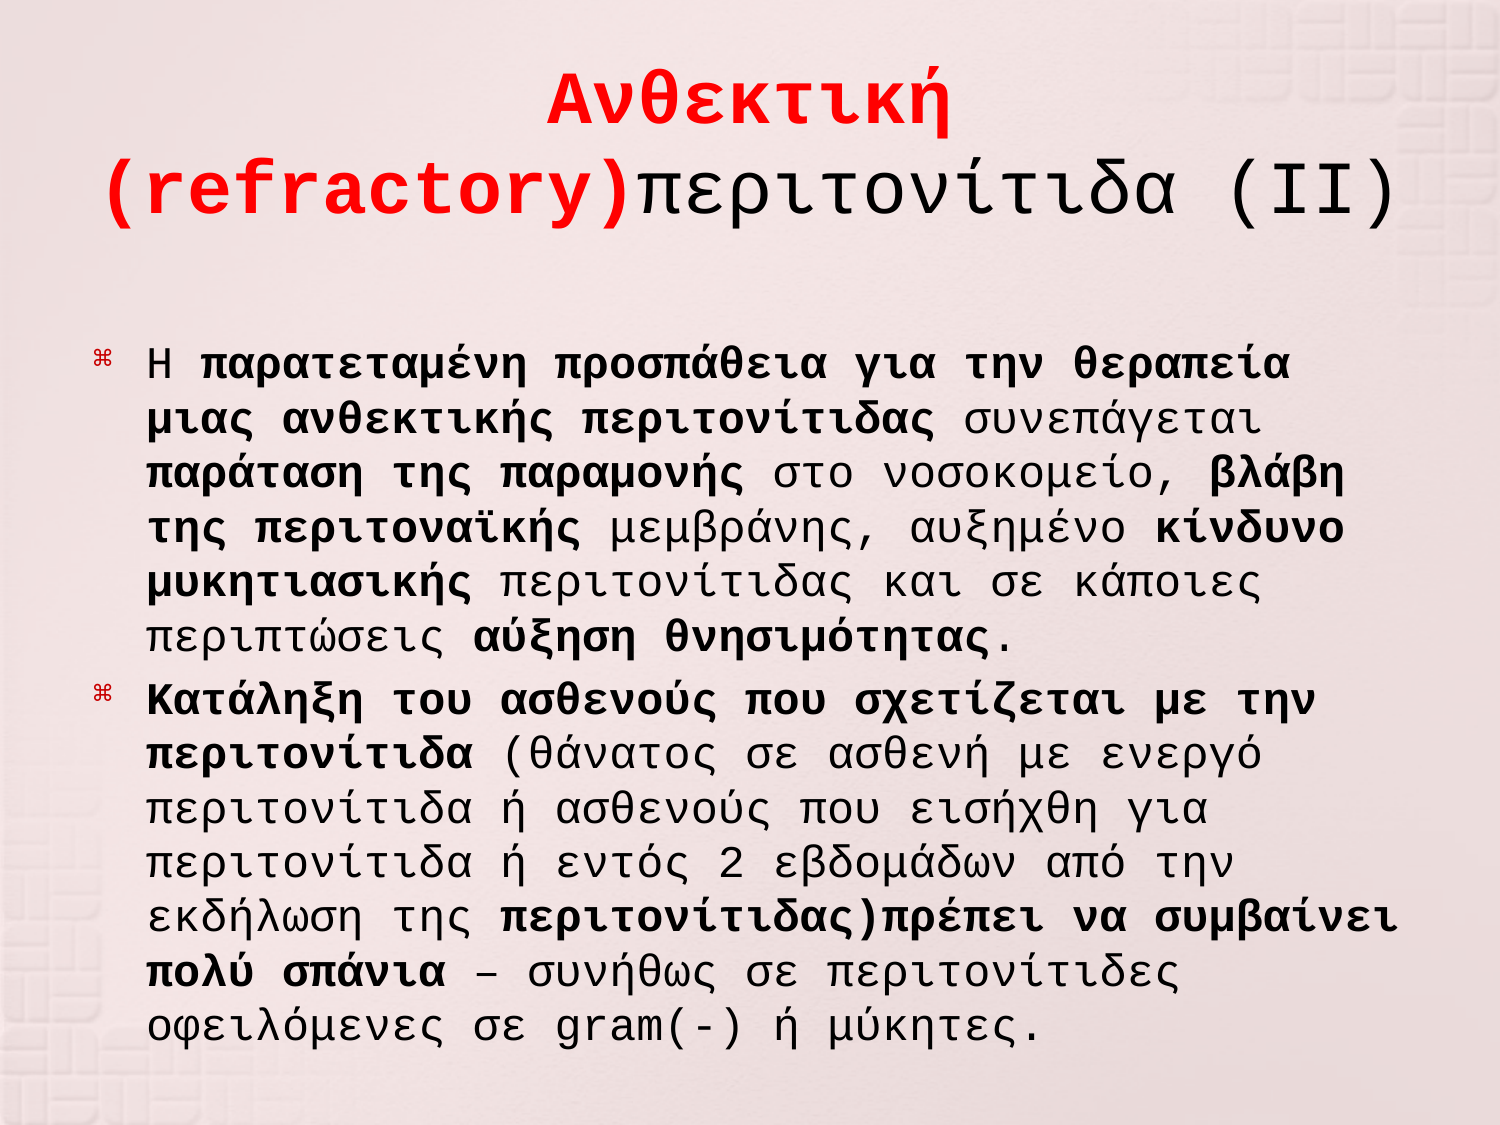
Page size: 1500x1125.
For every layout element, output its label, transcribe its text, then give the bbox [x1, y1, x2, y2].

list Η παρατεταμένη προσπάθεια για την θεραπεία μιας ανθεκτικής περιτονίτιδας συνεπάγεται παράταση της παραμονής στο νοσοκομείο, βλάβη της περιτοναϊκής μεμβράνης, αυξημένο κίνδυνο μυκητιασικής περιτονίτιδας και σε κάποιες περιπτώσεις αύξηση θνησιμότητας. Κατάληξη του ασθενούς που σχετίζεται με την περιτονίτιδα (θάνατος σε ασθενή με ενεργό περιτονίτιδα ή ασθενούς που εισήχθη για περιτονίτιδα ή εντός 2 εβδομάδων από την εκδήλωση της περιτονίτιδας)πρέπει να συμβαίνει πολύ σπάνια – συνήθως σε περιτονίτιδες οφειλόμενες σε gram(-) ή μύκητες. [76, 326, 1427, 1069]
title Ανθεκτική (refractory)περιτονίτιδα (ΙΙ) [75, 45, 1425, 233]
